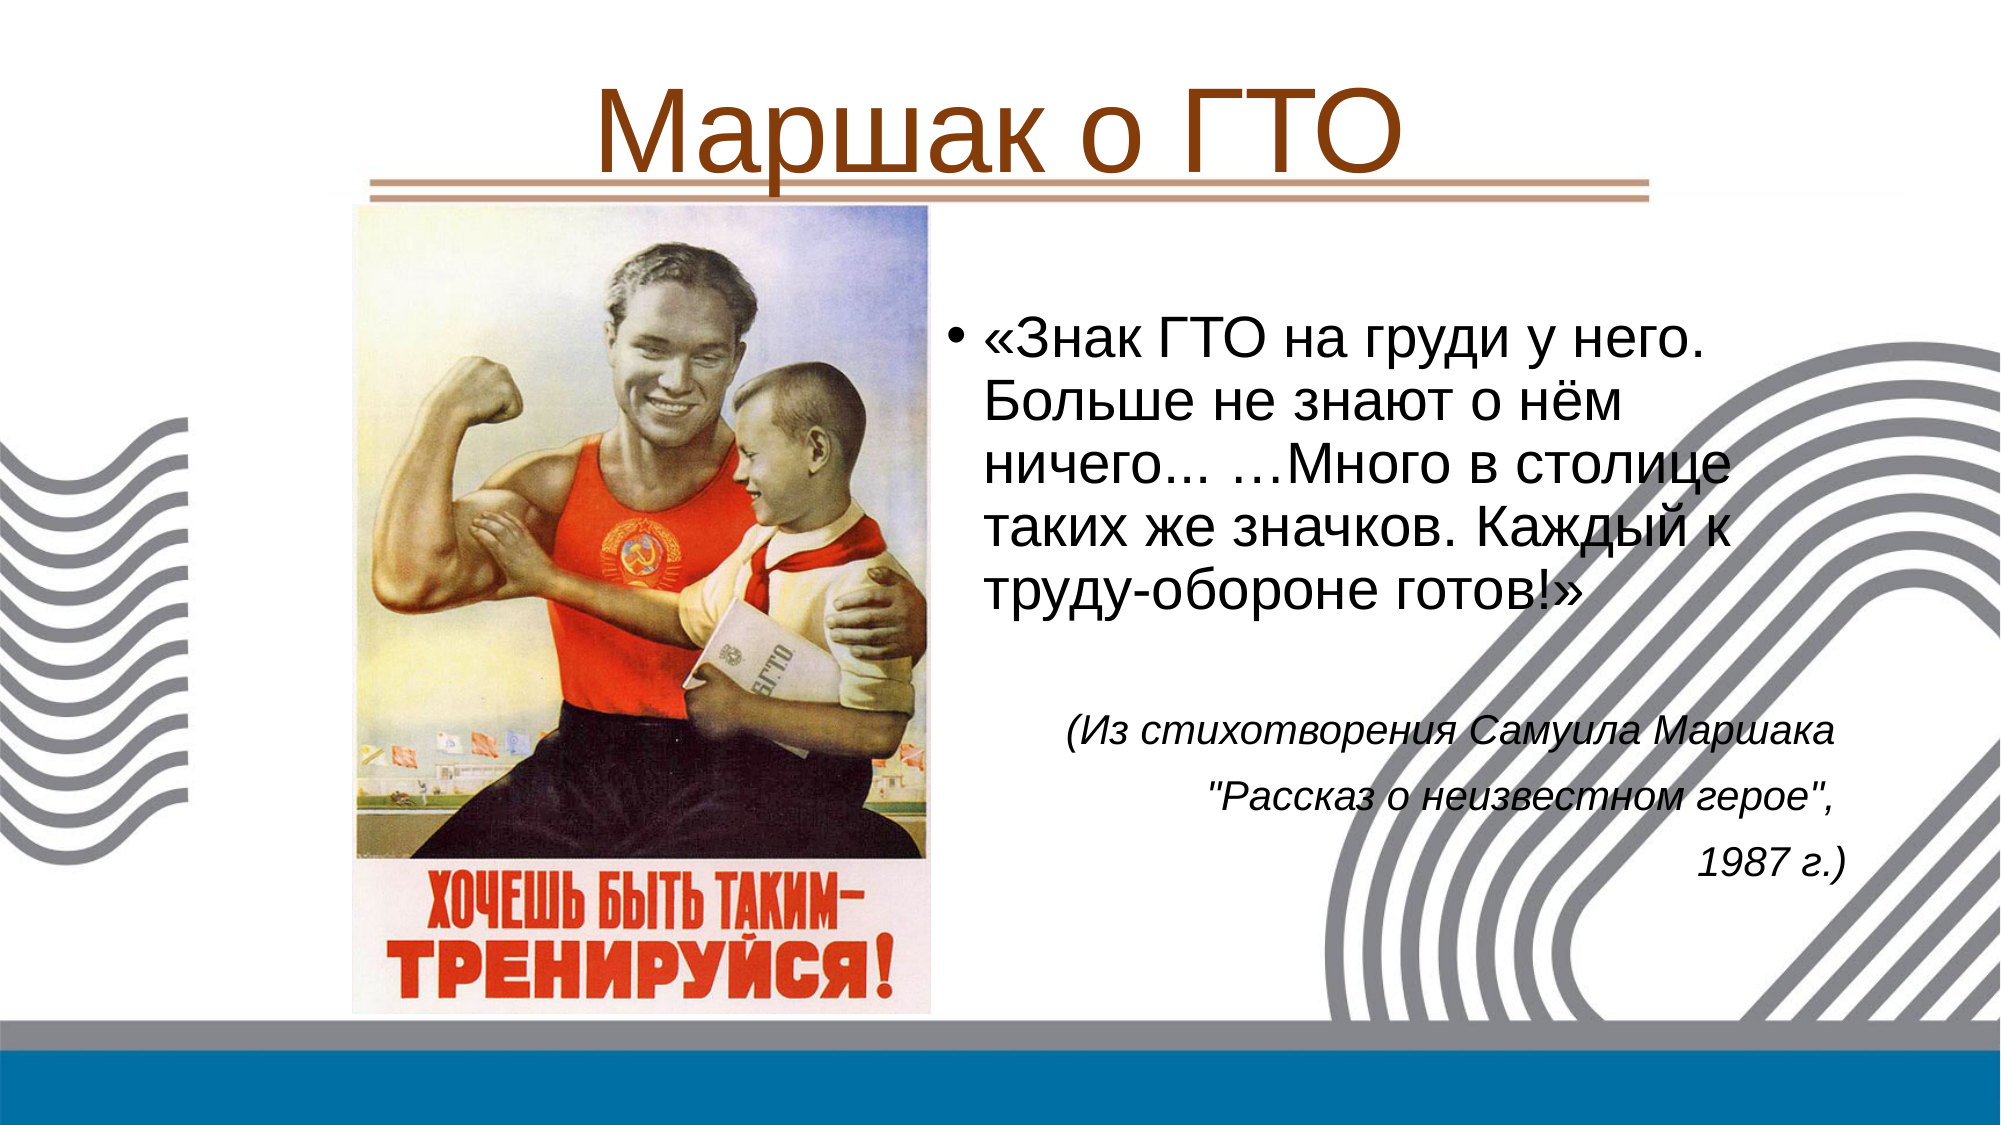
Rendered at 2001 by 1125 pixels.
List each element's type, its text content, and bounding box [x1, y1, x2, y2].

list «Знак ГТО на груди у него. Больше не знают о нём ничего... …Много в столице таких же значков. Каждый к труду-обороне готов!» (Из стихотворения Самуила Маршака "Рассказ о неизвестном герое", 1987 г.) [931, 299, 1863, 1014]
title Маршак о ГТО [137, 59, 1863, 278]
picture [0, 0, 2001, 1052]
